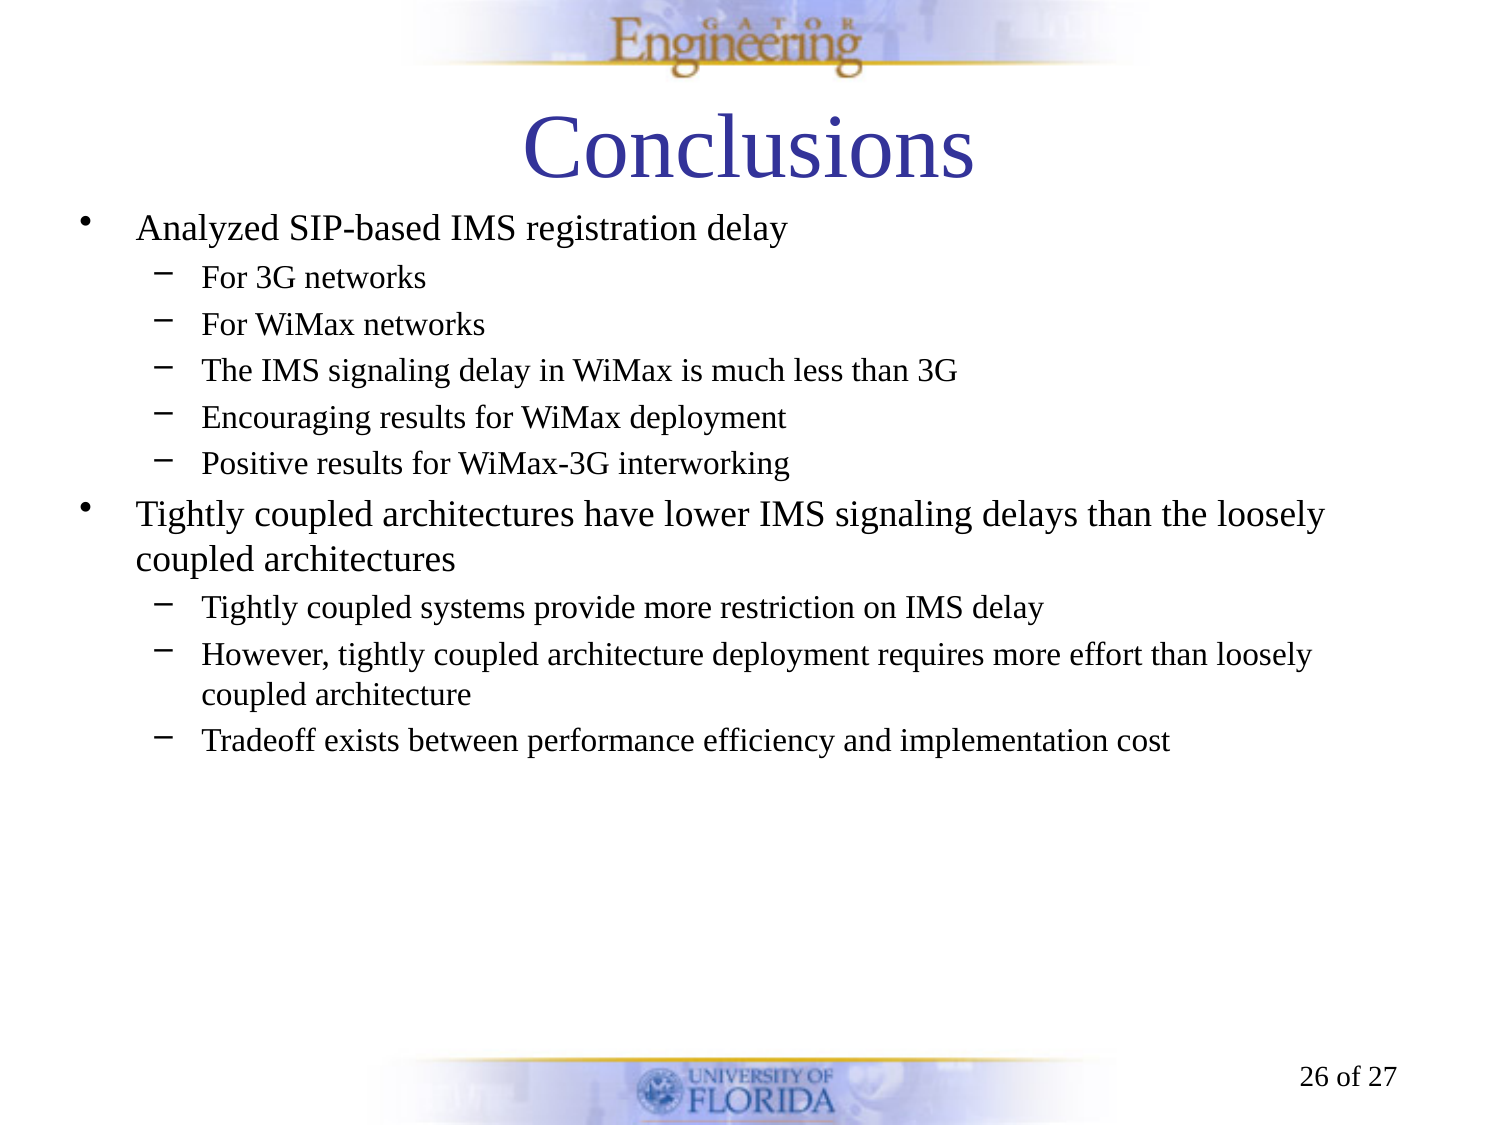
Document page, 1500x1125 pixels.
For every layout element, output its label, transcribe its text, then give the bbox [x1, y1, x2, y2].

title Conclusions [112, 46, 1388, 235]
list Analyzed SIP-based IMS registration delay For 3G networks For WiMax networks The IMS signaling delay in WiMax is much less than 3G Encouraging results for WiMax deployment Positive results for WiMax-3G interworking Tightly coupled architectures have lower IMS signaling delays than the loosely coupled architectures Tightly coupled systems provide more restriction on IMS delay However, tightly coupled architecture deployment requires more effort than loosely coupled architecture Tradeoff exists between performance efficiency and implementation cost [64, 195, 1441, 1025]
picture [0, 0, 1500, 1125]
